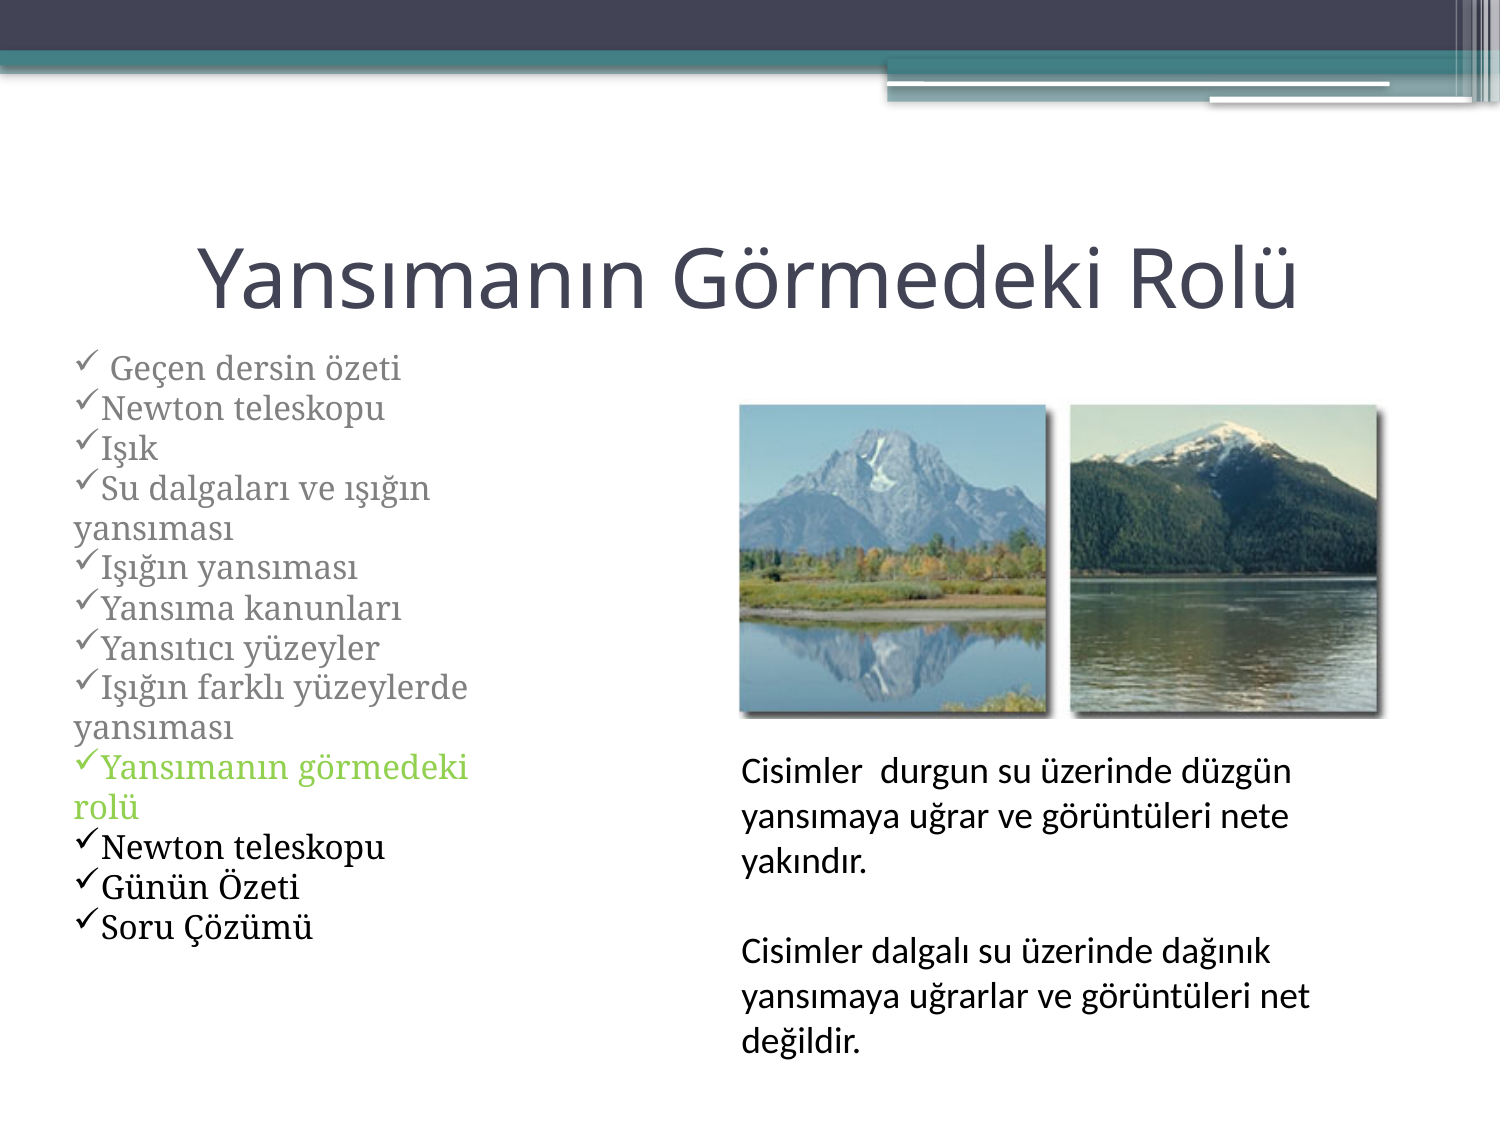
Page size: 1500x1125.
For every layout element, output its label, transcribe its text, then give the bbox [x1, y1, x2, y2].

text_box Cisimler durgun su üzerinde düzgün yansımaya uğrar ve görüntüleri nete yakındır. Cisimler dalgalı su üzerinde dağınık yansımaya uğrarlar ve görüntüleri net değildir. [726, 738, 1348, 1068]
title Yansımanın Görmedeki Rolü [75, 187, 1425, 363]
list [737, 398, 1398, 720]
text_box Geçen dersin özeti Newton teleskopu Işık Su dalgaları ve ışığın yansıması Işığın yansıması Yansıma kanunları Yansıtıcı yüzeyler Işığın farklı yüzeylerde yansıması Yansımanın görmedeki rolü Newton teleskopu Günün Özeti Soru Çözümü [58, 339, 504, 954]
